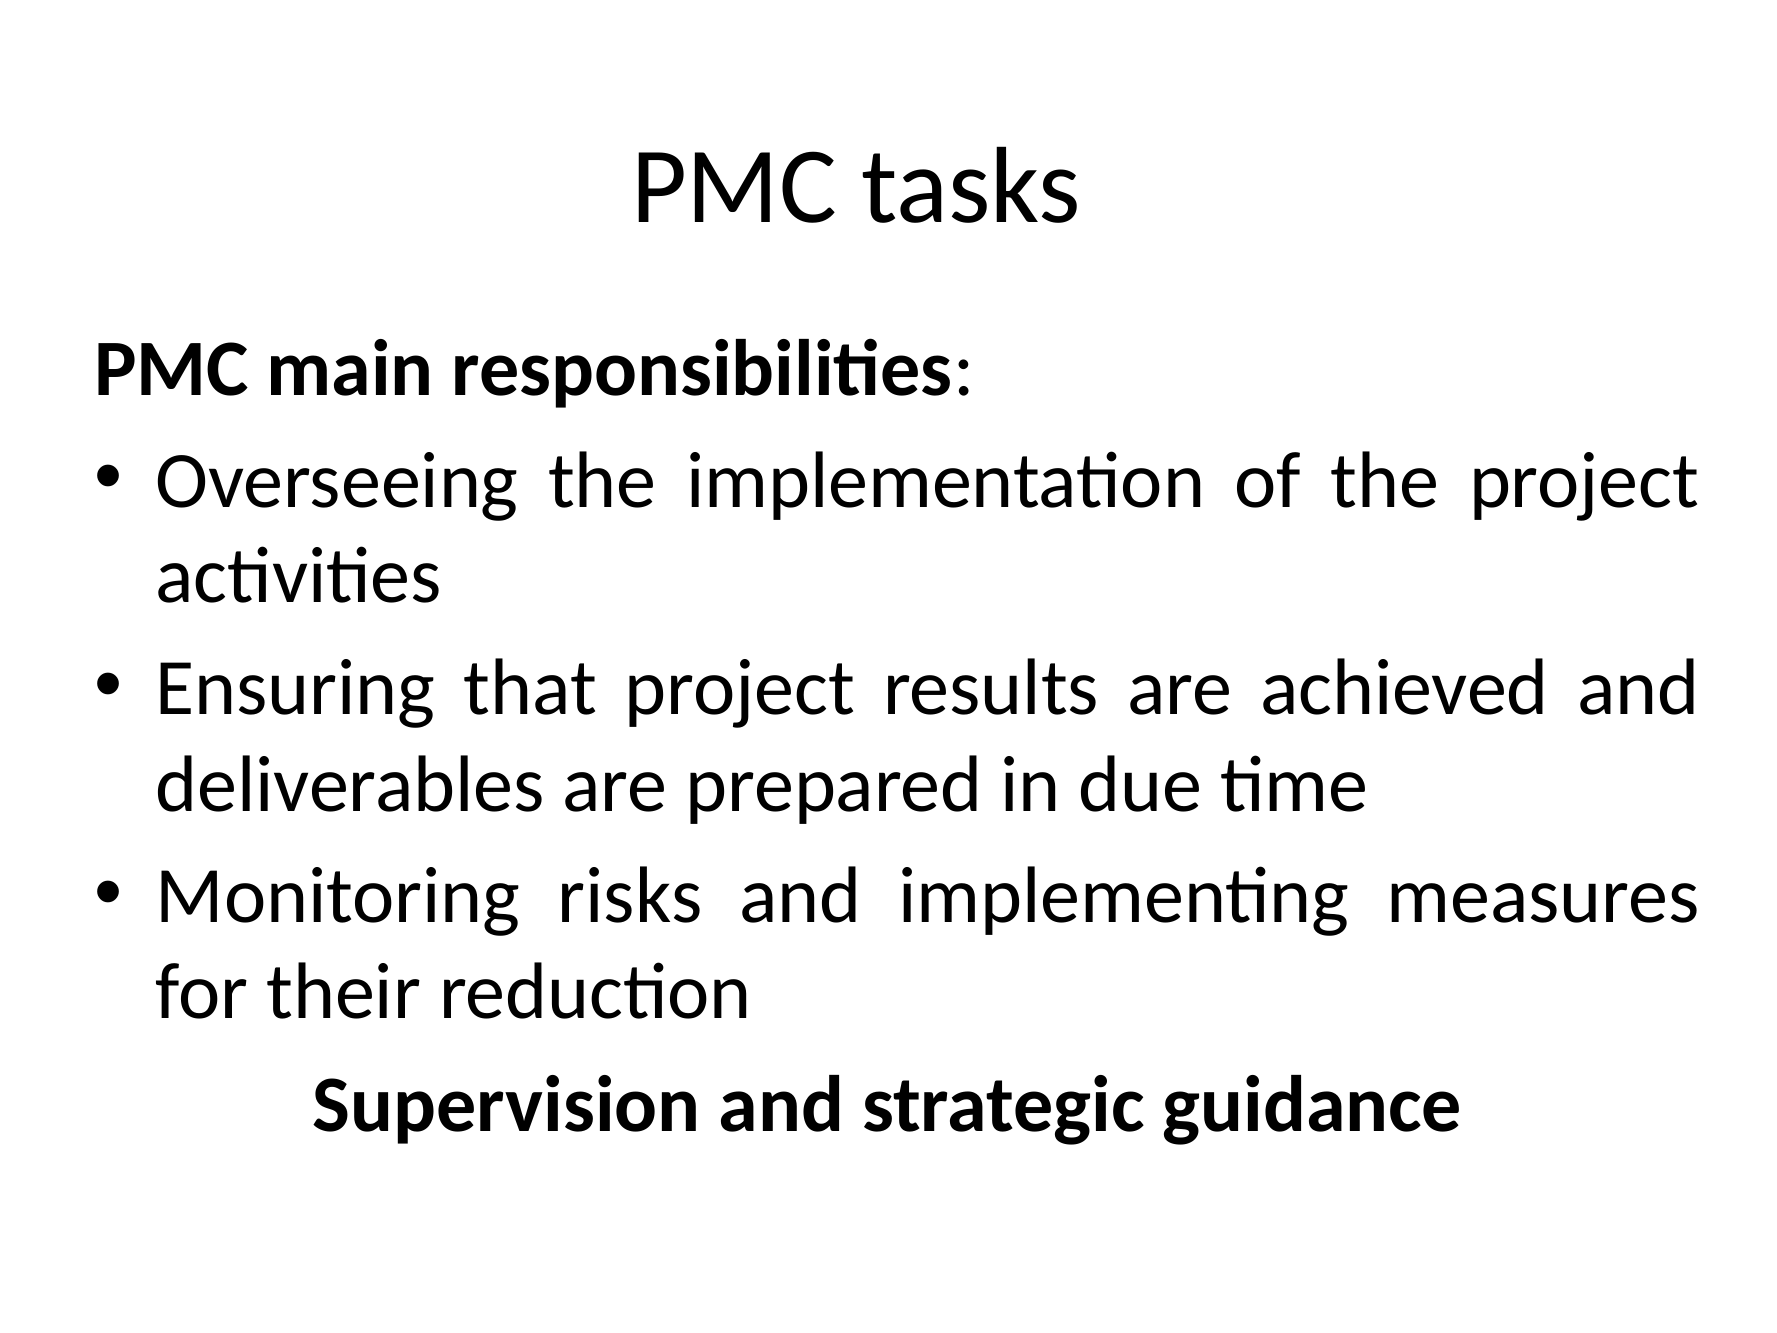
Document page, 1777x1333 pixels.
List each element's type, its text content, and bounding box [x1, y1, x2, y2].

title PMC tasks [342, 90, 1395, 269]
list PMC main responsibilities: Overseeing the implementation of the project activities Ensuring that project results are achieved and deliverables are prepared in due time Monitoring risks and implementing measures for their reduction Supervision and strategic guidance [76, 306, 1718, 1170]
